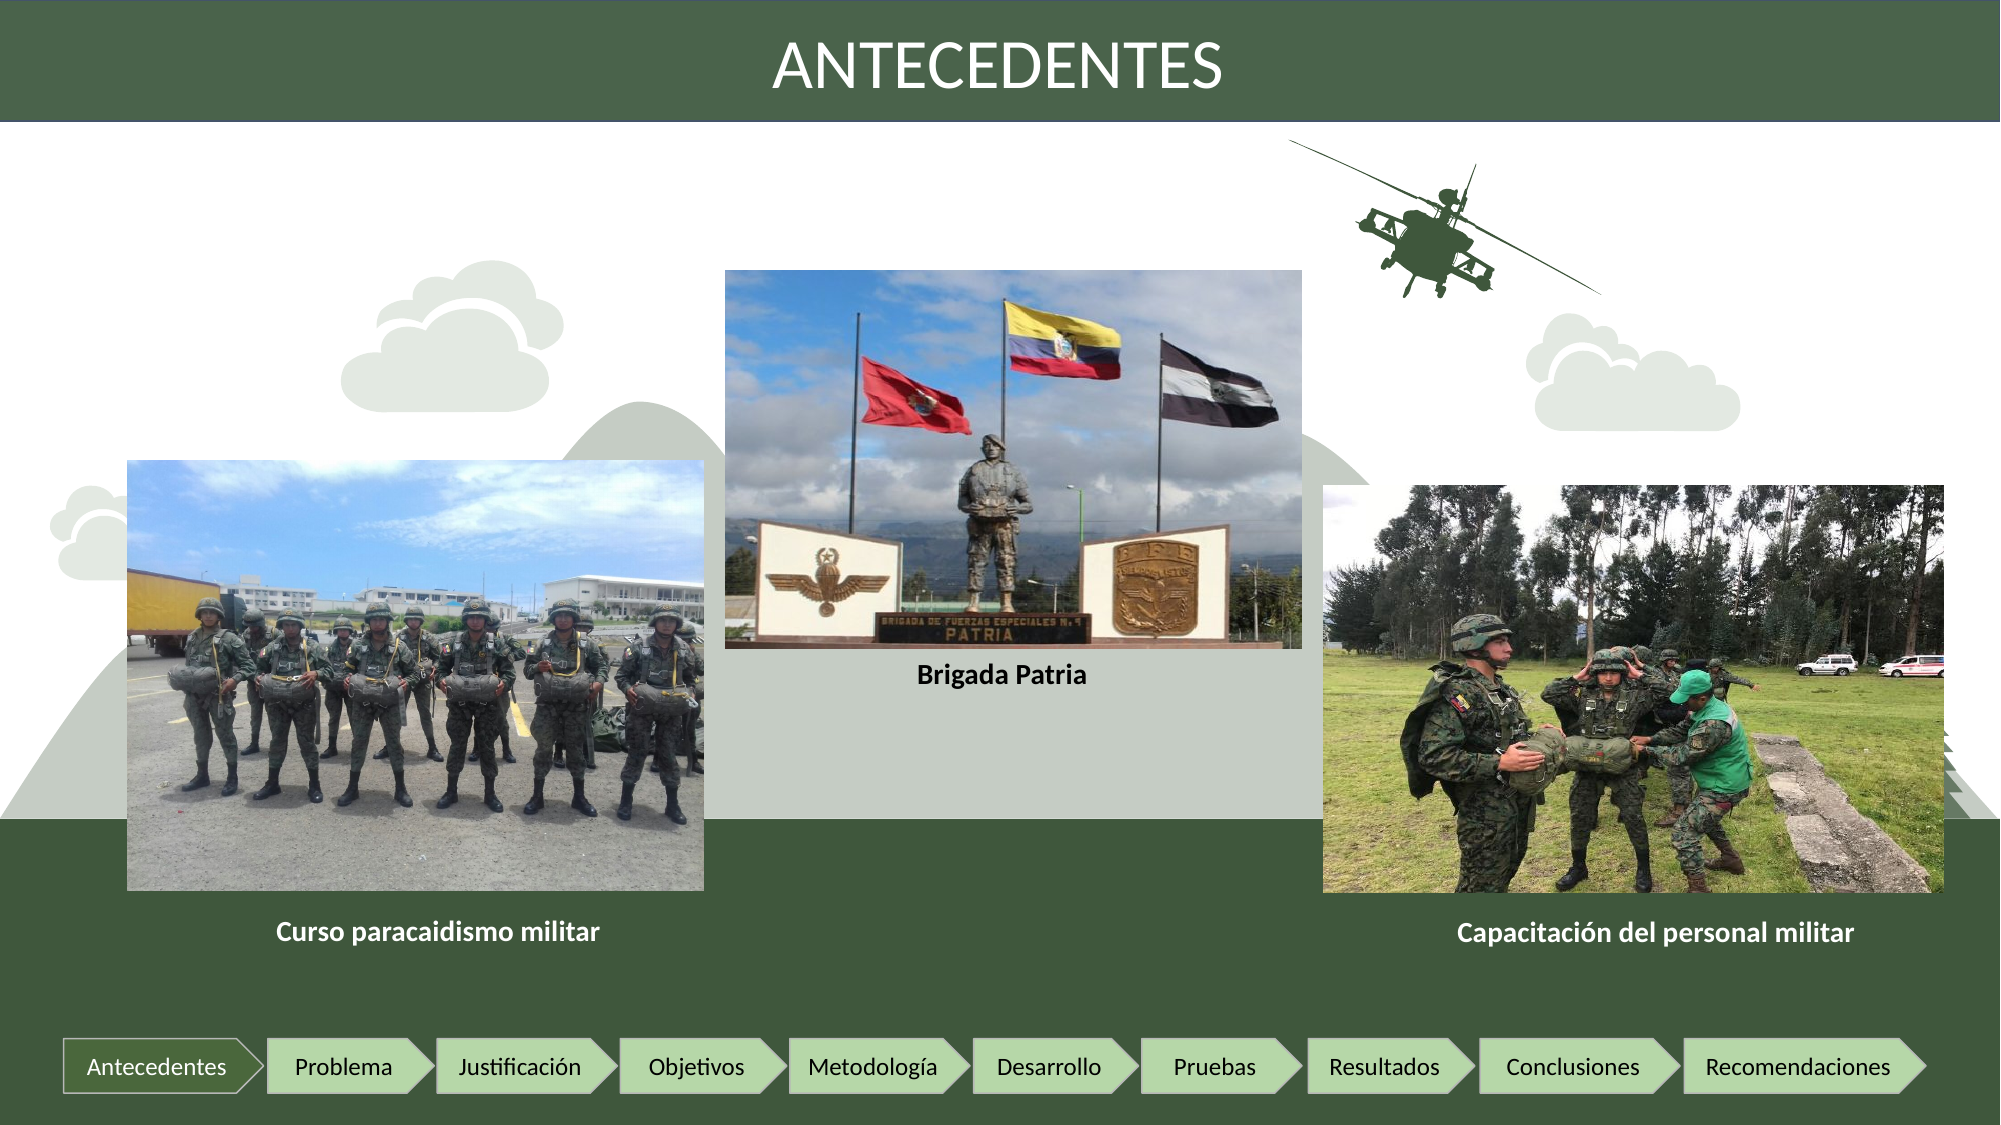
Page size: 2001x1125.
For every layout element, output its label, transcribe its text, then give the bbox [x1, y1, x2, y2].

text_box [340, 308, 549, 413]
text_box Pruebas [1141, 1038, 1303, 1094]
picture [126, 460, 704, 892]
text_box [376, 260, 564, 351]
text_box Metodología [789, 1038, 971, 1094]
text_box Capacitación del personal militar [1442, 902, 1895, 959]
text_box [0, 818, 2000, 1125]
text_box [1288, 139, 1602, 299]
text_box Brigada Patria [902, 659, 1233, 701]
text_box Desarrollo [973, 1038, 1139, 1094]
text_box [58, 515, 121, 581]
text_box Curso paracaidismo militar [261, 899, 617, 957]
text_box Justificación [437, 1038, 618, 1094]
picture [725, 270, 1303, 650]
text_box [1948, 774, 1971, 819]
text_box Problema [267, 1038, 435, 1094]
text_box Resultados [1308, 1038, 1475, 1094]
text_box [1948, 771, 1998, 818]
text_box Antecedentes [63, 1038, 264, 1094]
text_box Objetivos [620, 1038, 787, 1094]
text_box Recomendaciones [1684, 1038, 1927, 1094]
text_box [0, 651, 121, 818]
picture [1322, 485, 1944, 893]
text_box Conclusiones [1480, 1038, 1681, 1094]
text_box [49, 485, 121, 542]
text_box [563, 401, 1369, 818]
text_box [1525, 313, 1741, 432]
text_box ANTECEDENTES [0, 0, 2000, 122]
text_box [1948, 746, 1954, 753]
text_box [1948, 759, 1957, 771]
